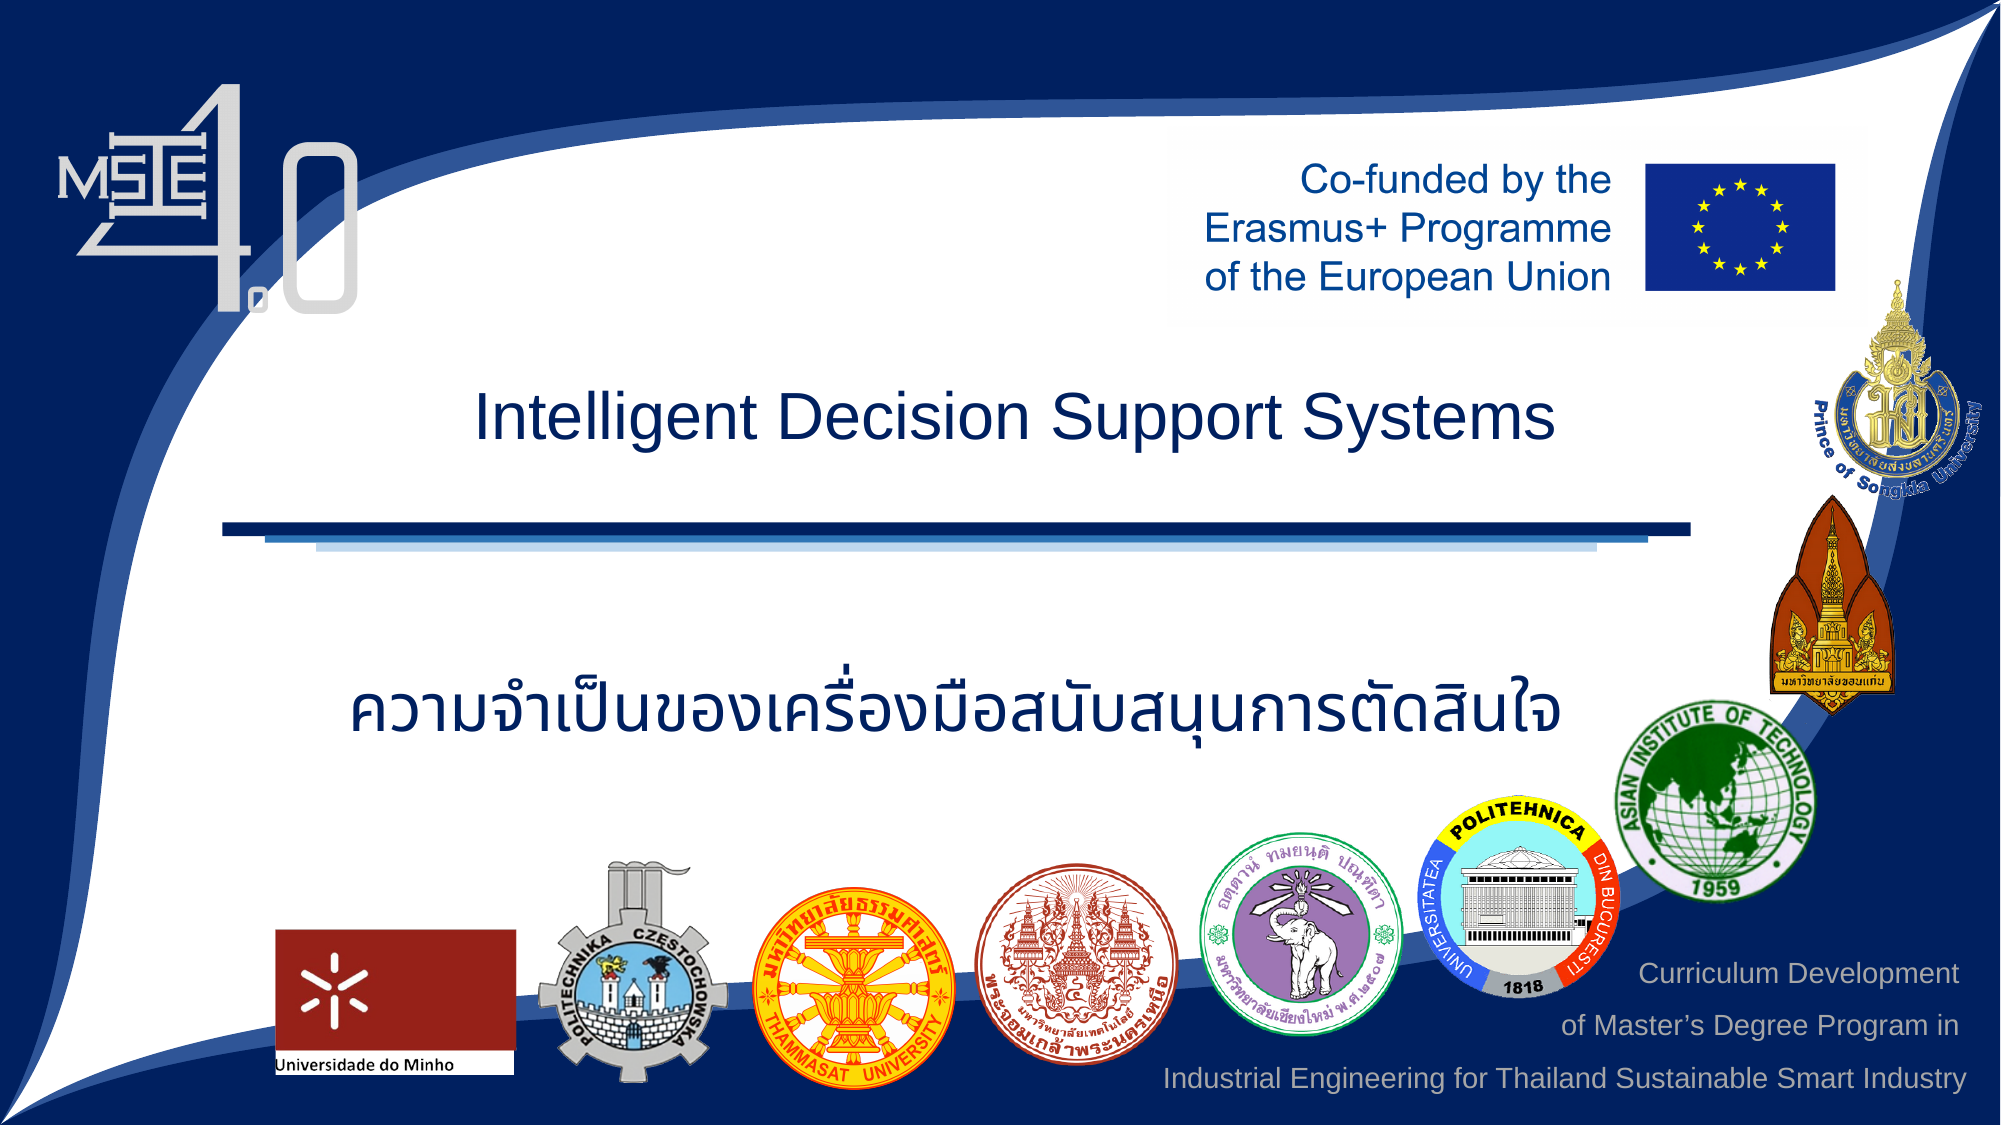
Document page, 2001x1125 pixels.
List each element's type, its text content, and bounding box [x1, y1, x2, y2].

picture [235, 849, 740, 1106]
picture [974, 126, 1984, 1066]
picture [752, 887, 956, 1090]
text_box Intelligent Decision Support Systems [222, 361, 1810, 546]
subtitle ความจำเป็นของเครื่องมือสนับสนุนการตัดสินใจ [222, 602, 1691, 817]
